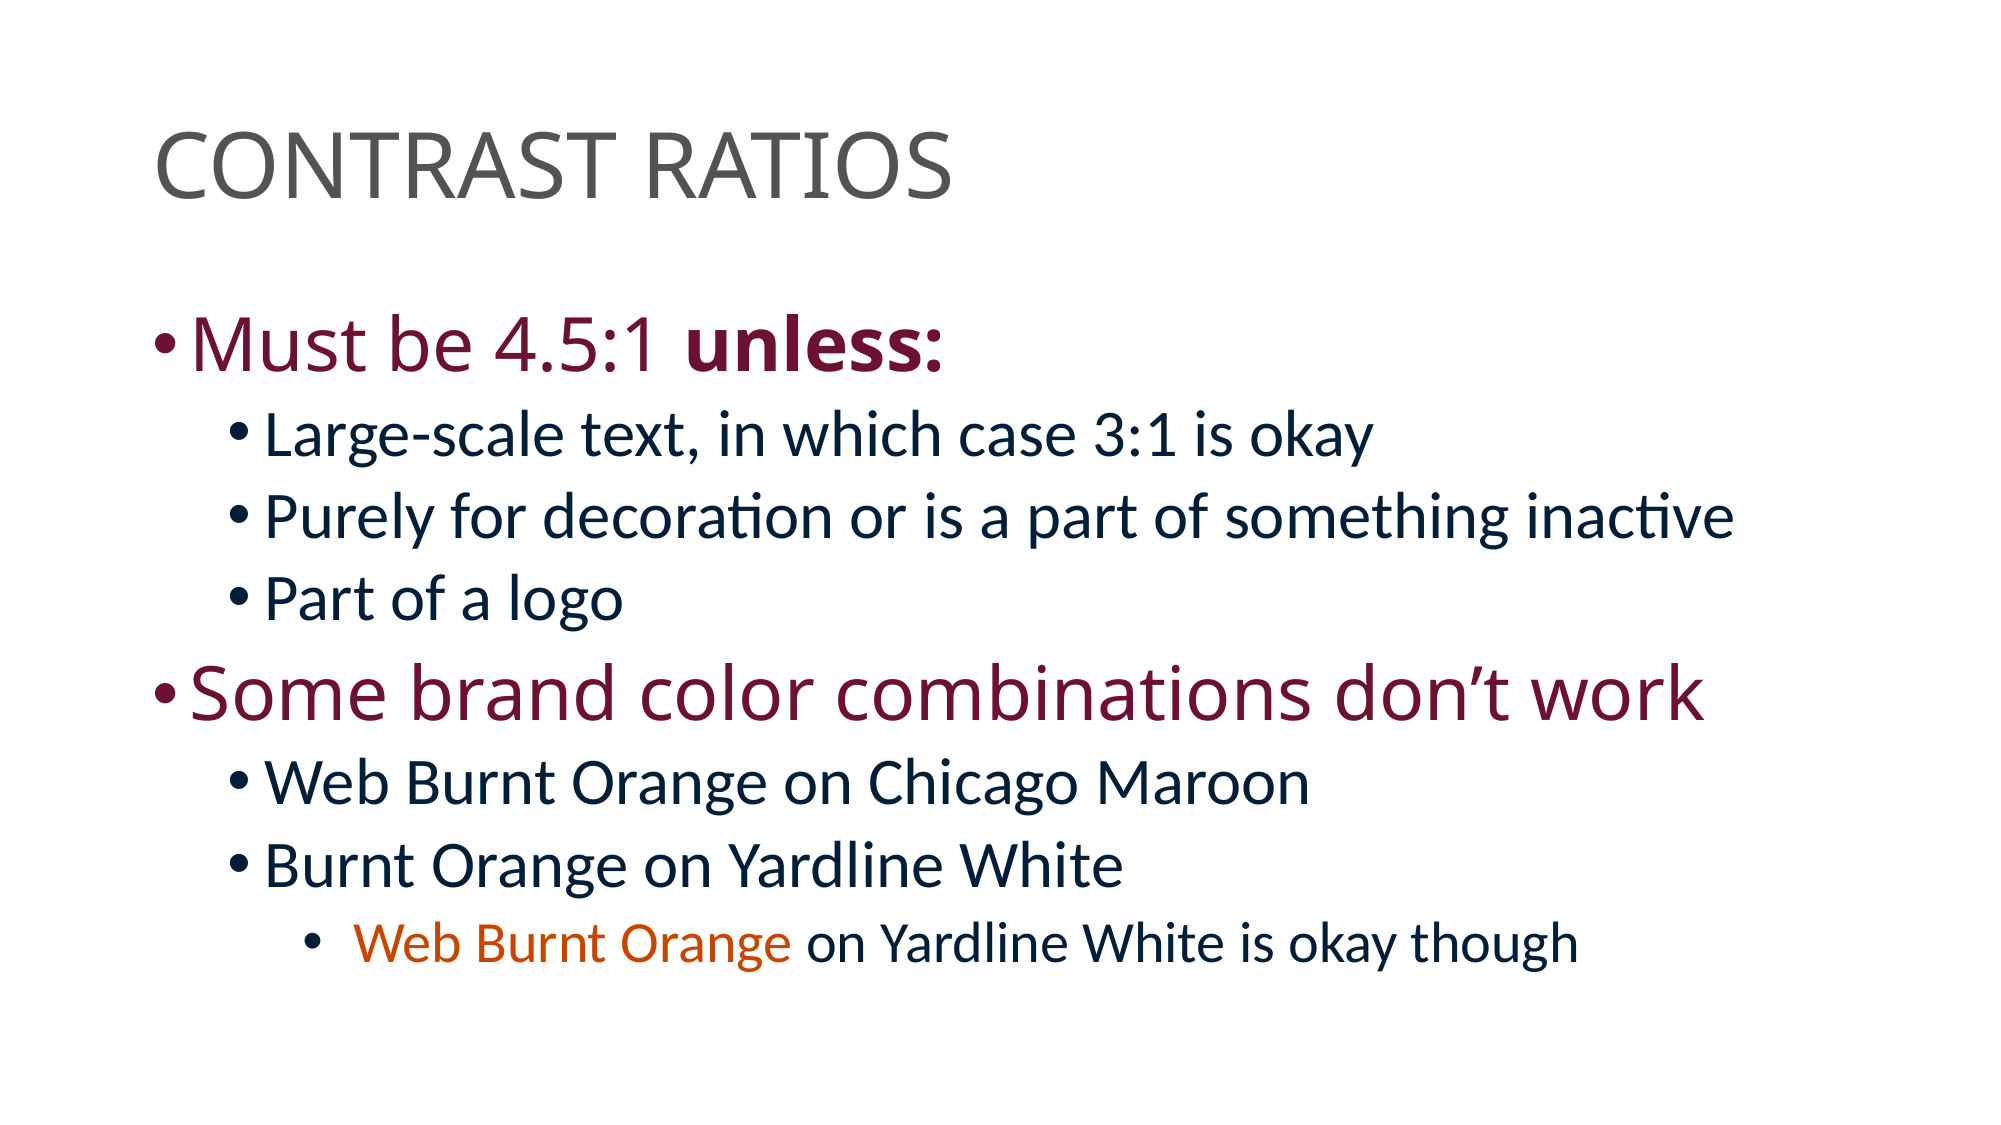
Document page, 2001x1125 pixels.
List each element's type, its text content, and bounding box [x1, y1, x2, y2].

title Contrast Ratios [137, 59, 1863, 278]
list Must be 4.5:1 unless: Large-scale text, in which case 3:1 is okay Purely for decoration or is a part of something inactive Part of a logo Some brand color combinations don’t work Web Burnt Orange on Chicago Maroon Burnt Orange on Yardline White Web Burnt Orange on Yardline White is okay though [137, 299, 1863, 1014]
